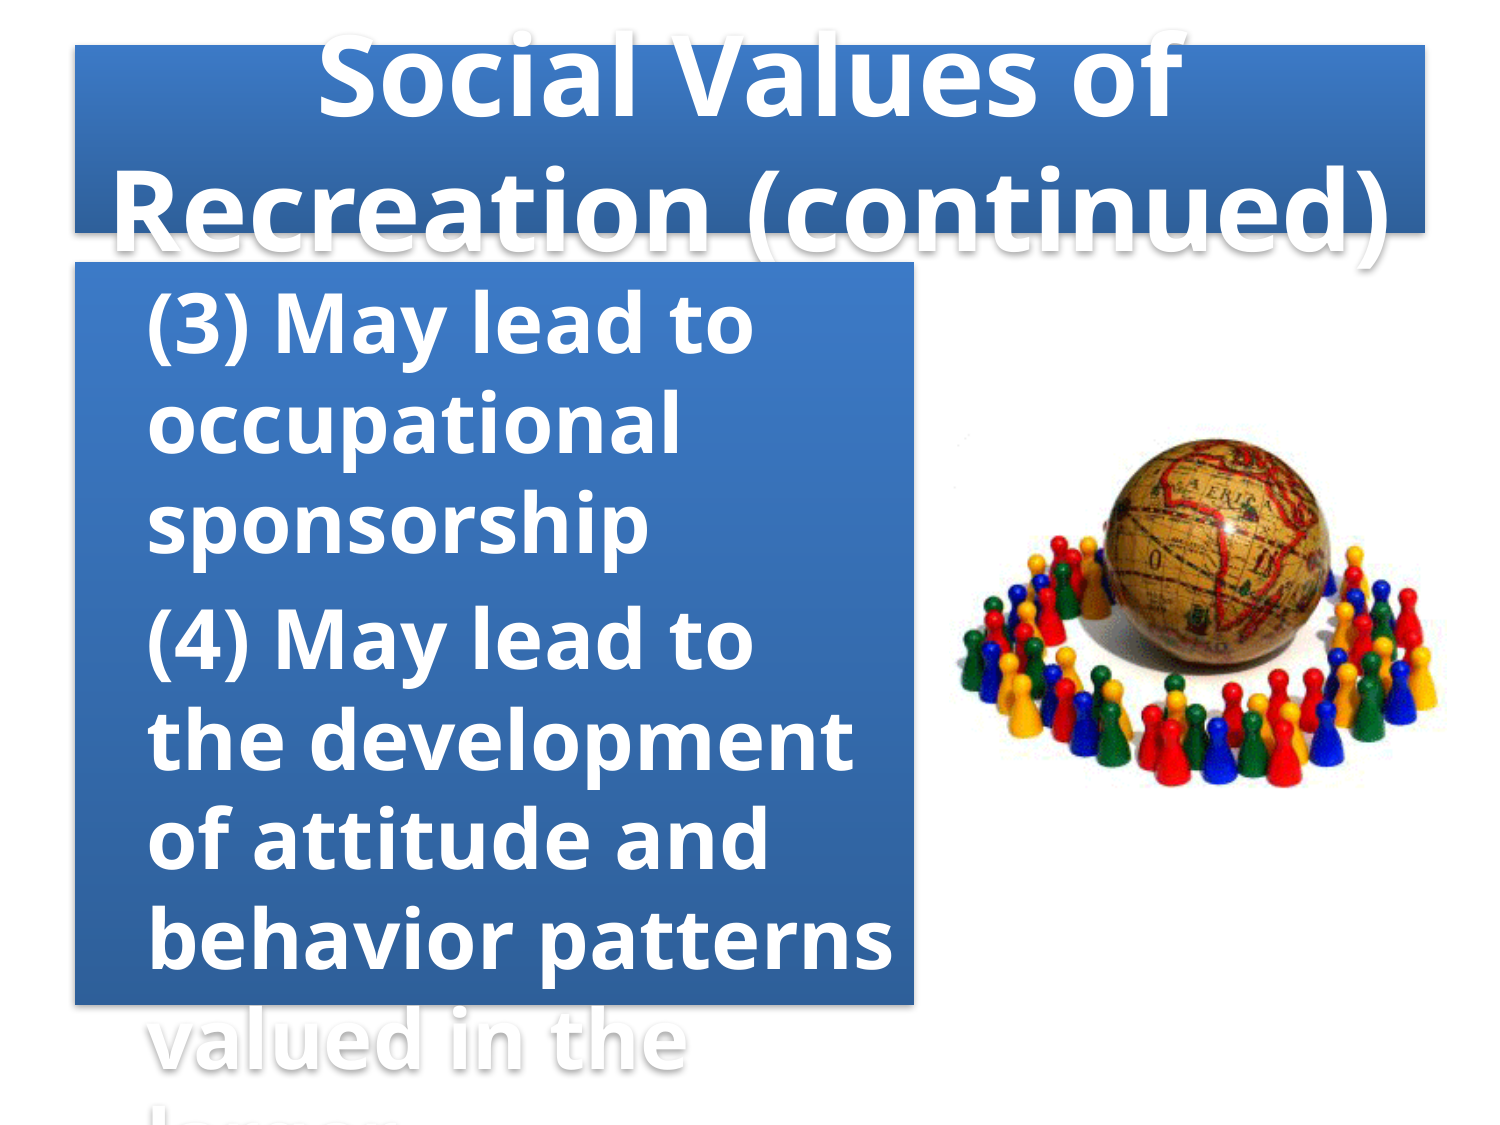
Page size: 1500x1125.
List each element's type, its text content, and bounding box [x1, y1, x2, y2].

picture [948, 409, 1447, 797]
title Social Values of Recreation (continued) [75, 45, 1425, 233]
list (3) May lead to occupational sponsorship (4) May lead to the development of attitude and behavior patterns valued in the larger occupational world [75, 262, 914, 1005]
